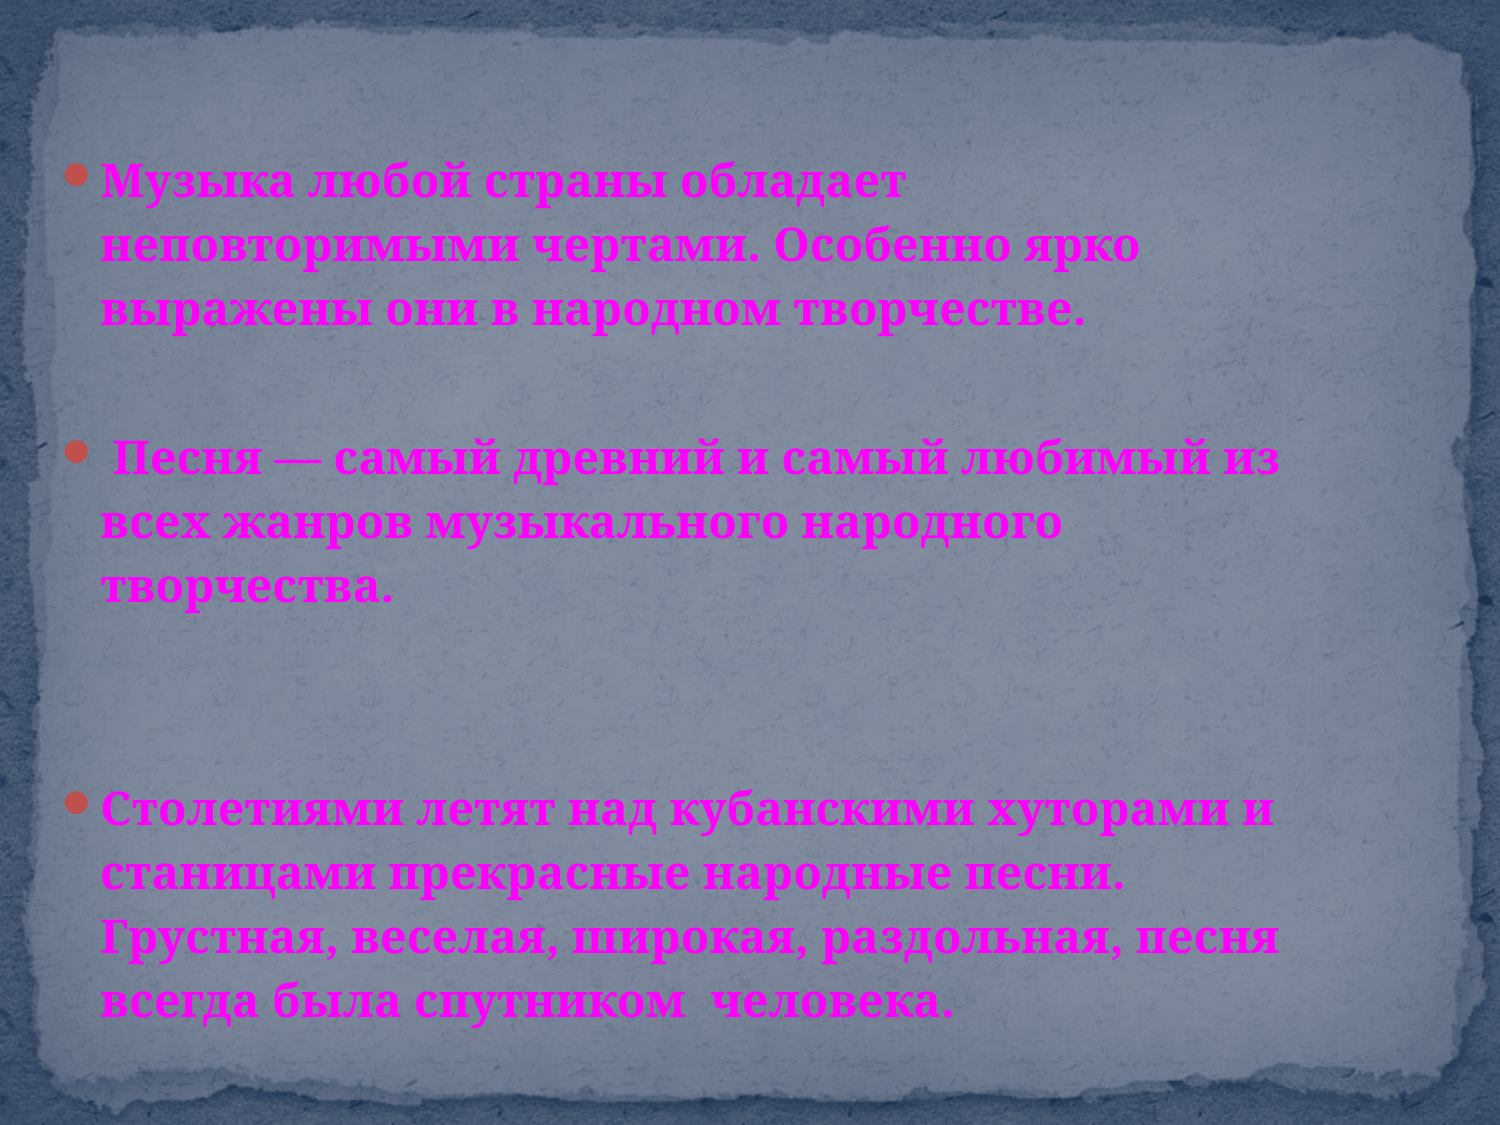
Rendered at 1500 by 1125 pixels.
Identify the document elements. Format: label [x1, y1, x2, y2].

text_box [39, 39, 1426, 1078]
